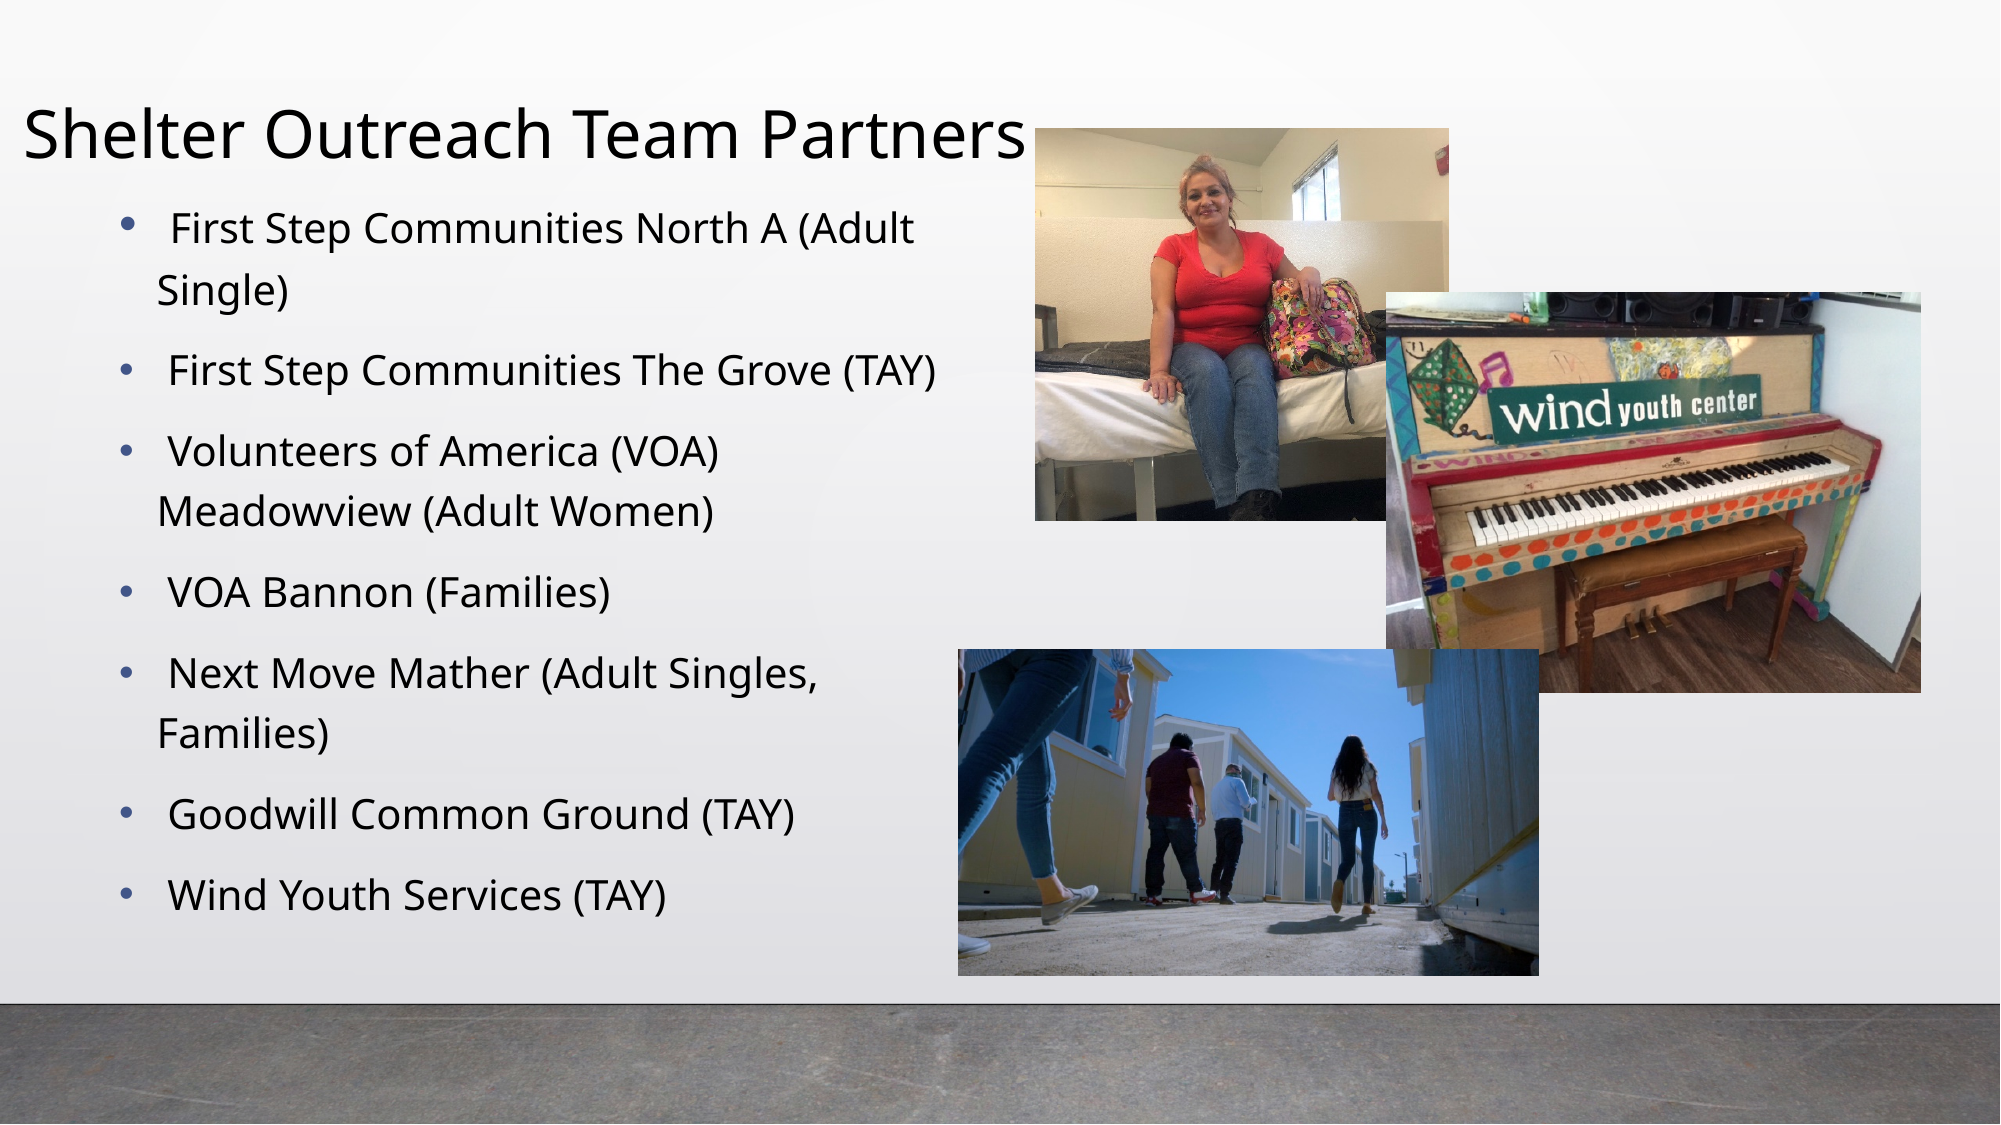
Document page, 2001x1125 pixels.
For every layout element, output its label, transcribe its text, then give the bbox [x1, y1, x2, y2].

list First Step Communities North A (Adult Single) First Step Communities The Grove (TAY) Volunteers of America (VOA) Meadowview (Adult Women) VOA Bannon (Families) Next Move Mather (Adult Singles, Families) Goodwill Common Ground (TAY) Wind Youth Services (TAY) [104, 173, 1000, 960]
picture [0, 1004, 2000, 1124]
picture [958, 128, 1921, 977]
title Shelter Outreach Team Partners [0, 93, 1053, 196]
